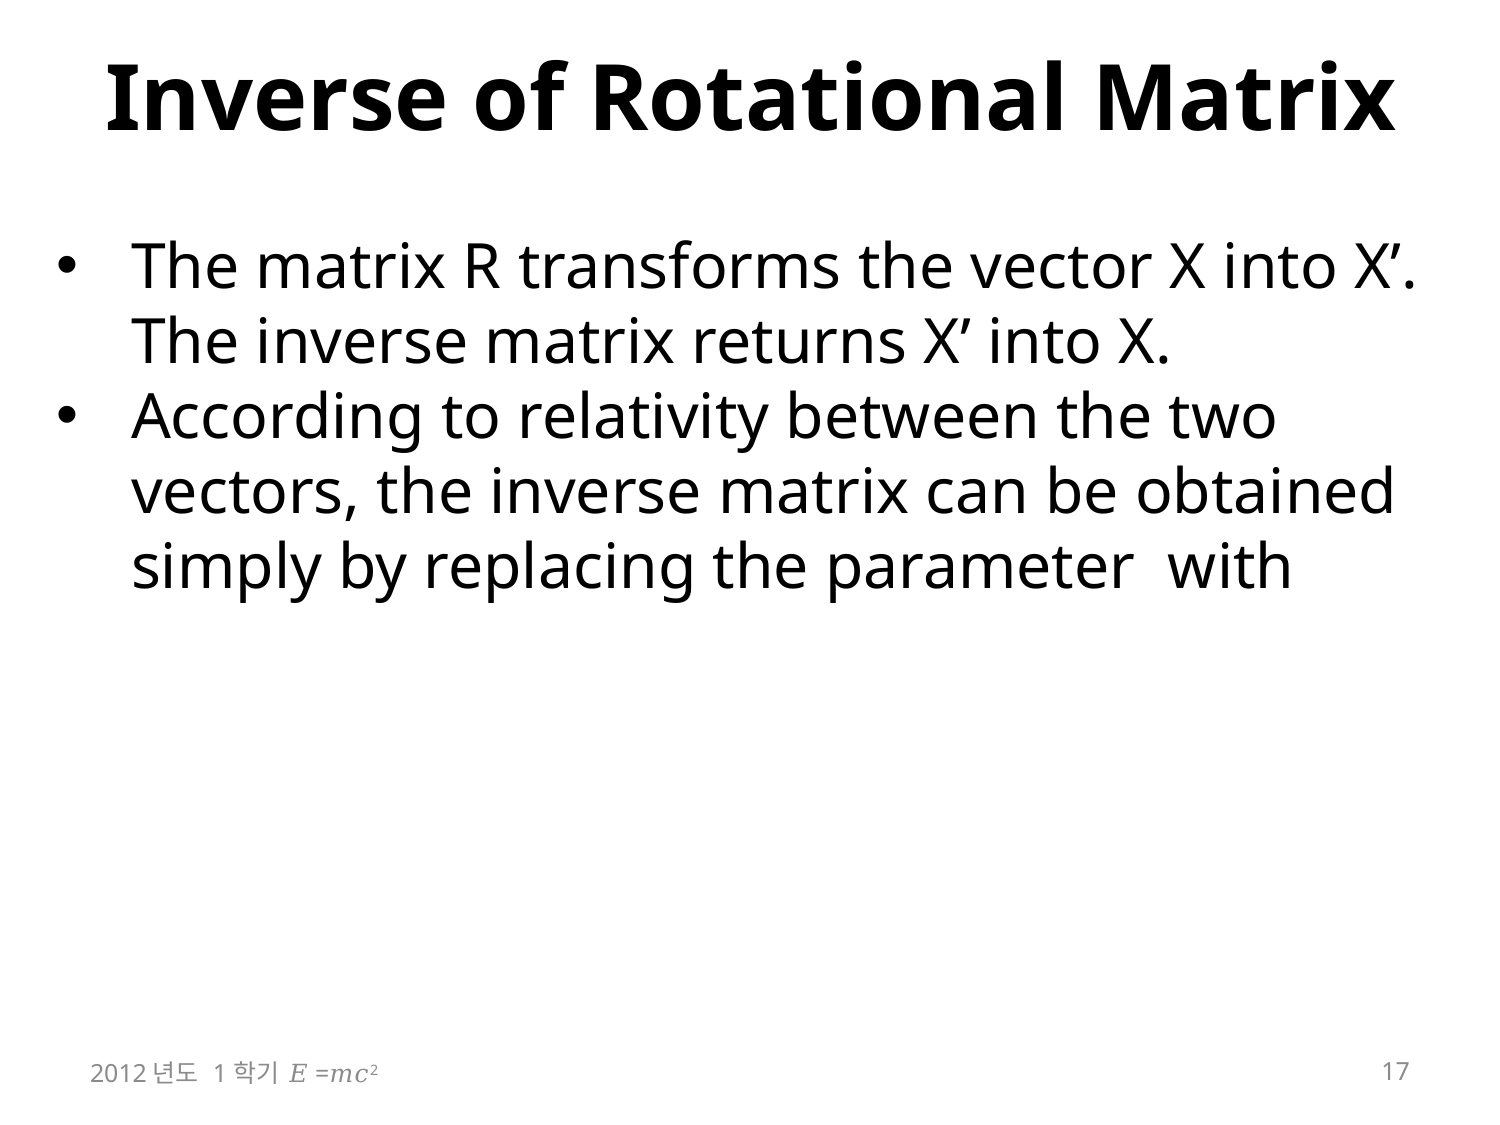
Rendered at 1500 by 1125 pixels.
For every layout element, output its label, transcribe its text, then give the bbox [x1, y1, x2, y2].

slide_number 2012년도 1학기 𝐸=𝑚𝑐2 [75, 1042, 425, 1103]
slide_number 17 [1074, 1042, 1425, 1103]
title Inverse of Rotational Matrix [76, 0, 1427, 188]
